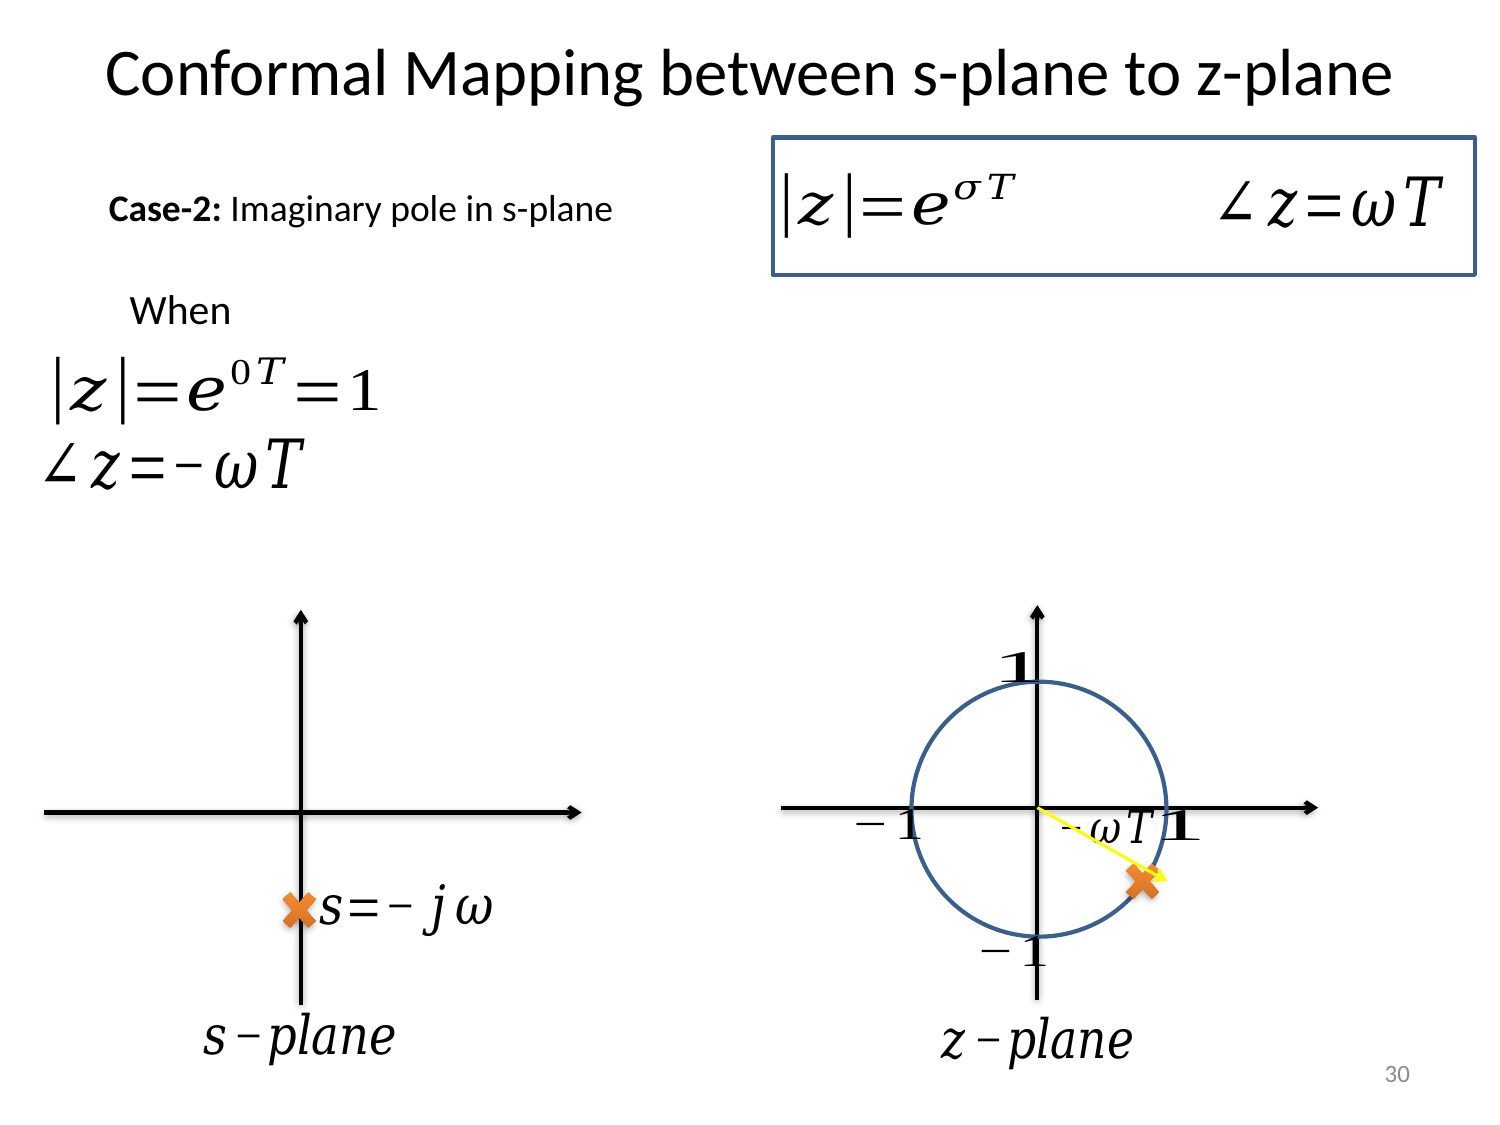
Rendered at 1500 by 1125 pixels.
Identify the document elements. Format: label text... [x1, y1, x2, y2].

text_box [282, 892, 296, 928]
text_box [912, 817, 1033, 939]
text_box [1148, 863, 1158, 873]
text_box [306, 892, 316, 928]
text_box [1037, 807, 1143, 883]
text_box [772, 137, 1476, 276]
text_box [1126, 891, 1141, 899]
text_box [1143, 873, 1160, 899]
slide_number 30 [1074, 1042, 1425, 1103]
title Conformal Mapping between s-plane to z-plane [0, 0, 1500, 138]
text_box [1041, 892, 1128, 939]
text_box [1041, 679, 1169, 807]
text_box [1147, 817, 1169, 864]
text_box [909, 682, 1033, 807]
